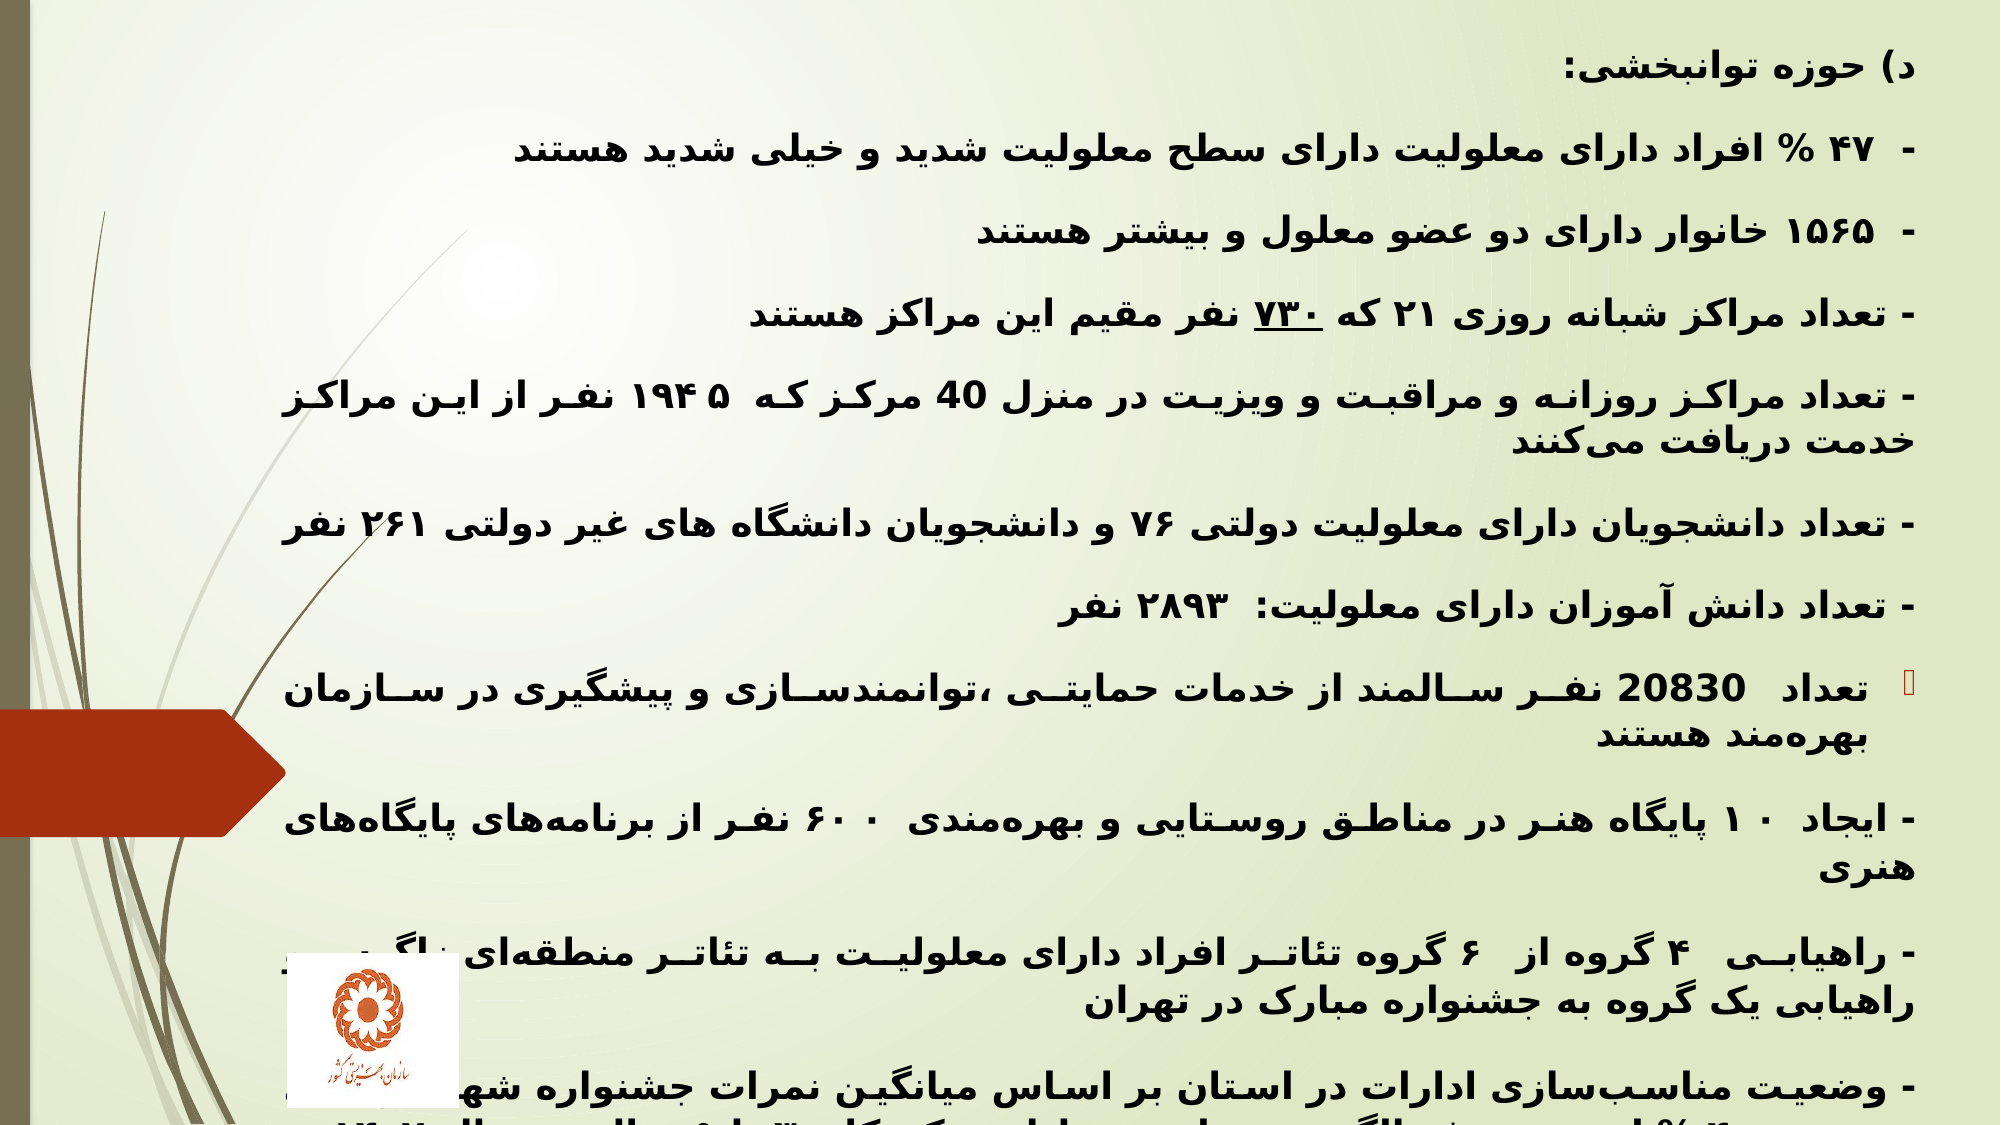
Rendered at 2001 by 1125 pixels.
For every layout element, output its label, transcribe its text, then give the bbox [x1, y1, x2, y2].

picture [287, 953, 459, 1108]
subtitle د) حوزه توانبخشی: - ۴۷ % افراد دارای معلولیت دارای سطح معلولیت شدید و خیلی شدید هستند - ۱۵۶۵ خانوار دارای دو عضو معلول و بیشتر هستند - تعداد مراکز شبانه روزی ۲۱ که ۷۳۰ نفر مقیم این مراکز هستند - تعداد مراکز روزانه و مراقبت و ویزیت در منزل 40 مرکز که ۱۹۴۵ نفر از این مراکز خدمت دریافت می‌کنند - تعداد دانشجویان دارای معلولیت دولتی ۷۶ و دانشجویان دانشگاه های غیر دولتی ۲۶۱ نفر - تعداد دانش آموزان دارای معلولیت: ۲۸۹۳ نفر تعداد 20830 نفر سالمند از خدمات حمایتی ،توانمندسازی و پیشگیری در سازمان بهره‌مند هستند - ایجاد ۱۰ پایگاه هنر در مناطق روستایی و بهره‌مندی ۶۰۰ نفر از برنامه‌های پایگاه‌های هنری - راهیابی ۴ گروه از ۶ گروه تئاتر افراد دارای معلولیت به تئاتر منطقه‌ای زاگرس و راهیابی یک گروه به جشنواره مبارک در تهران - وضعیت مناسب‌سازی ادارات در استان بر اساس میانگین نمرات جشنواره شهید رجایی در حدود ۴۰ % است - - غربالگری شنوایی نوزادان و کودکان ۳ تا ۵ سال در سال ۱۴۰۲ = 58114 نفر و پوشش 100% - غربالگری شنوایی کودکان در برنامه غربالگری بینایی در سال ۱۴۰۲ = 73609نفر و پوشش 84% [268, 33, 1932, 1092]
